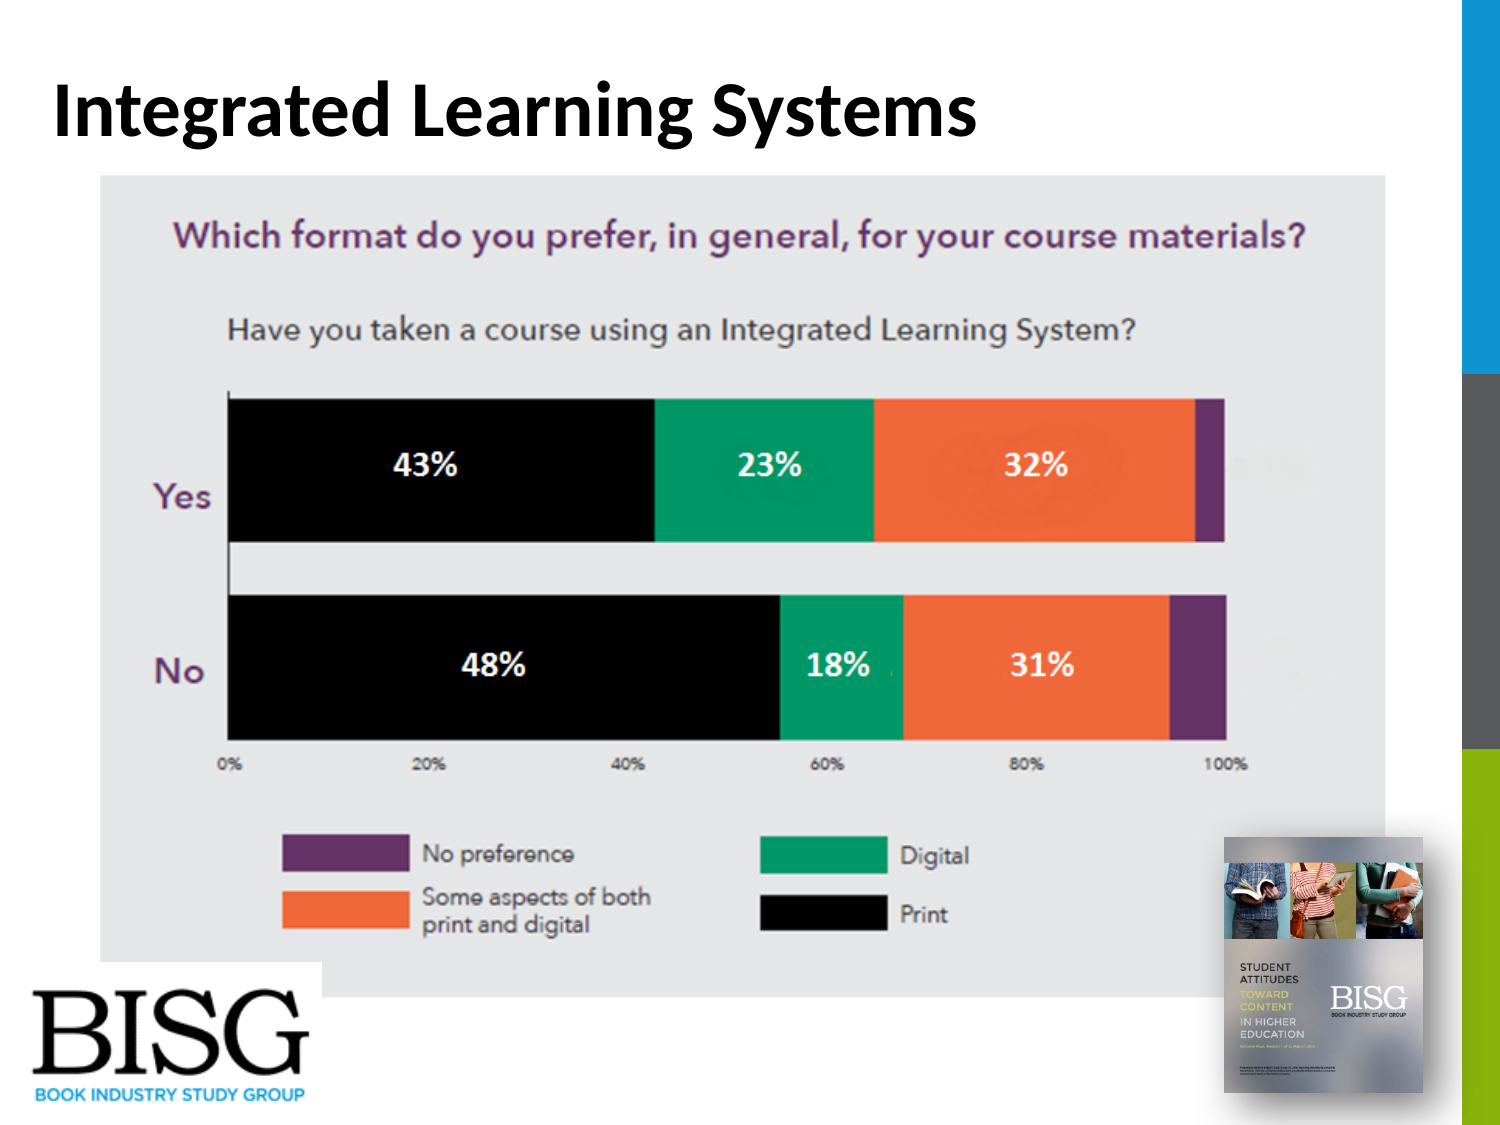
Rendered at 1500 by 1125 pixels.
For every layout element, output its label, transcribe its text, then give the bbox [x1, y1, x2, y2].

text_box Integrated Learning Systems [37, 50, 1463, 160]
picture [24, 174, 1423, 1125]
